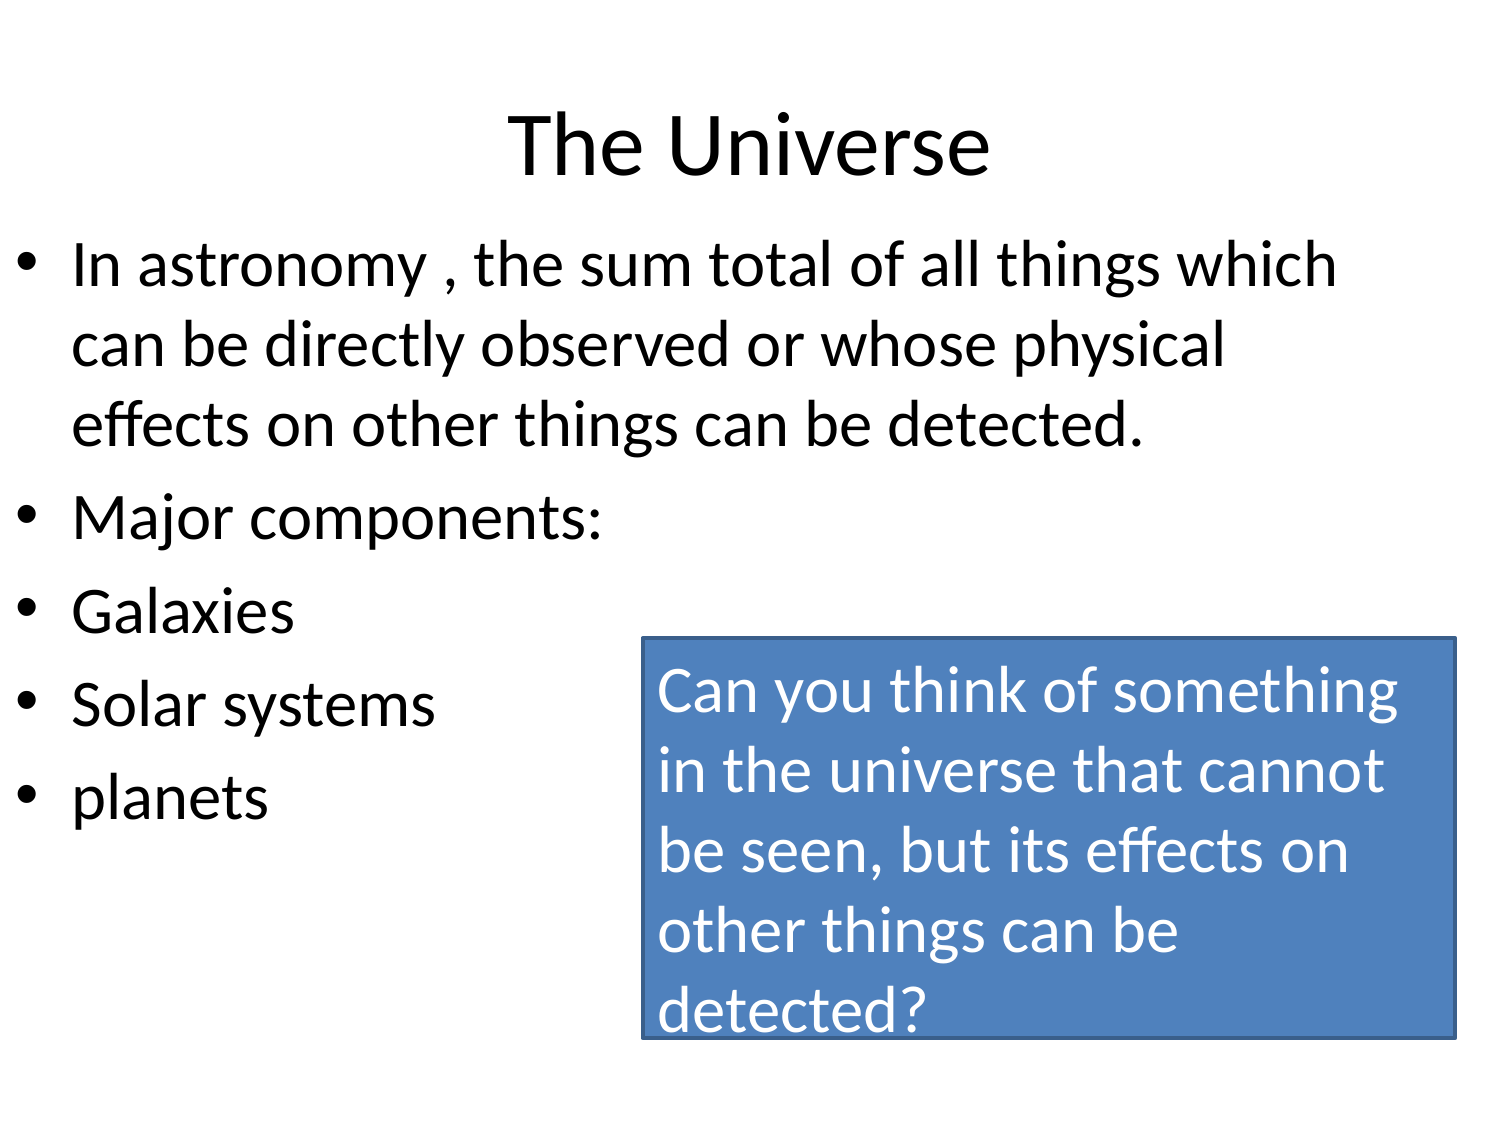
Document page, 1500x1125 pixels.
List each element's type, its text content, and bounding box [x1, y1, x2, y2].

list In astronomy , the sum total of all things which can be directly observed or whose physical effects on other things can be detected. Major components: Galaxies Solar systems planets [0, 212, 1425, 1125]
text_box [641, 636, 1457, 1040]
title The Universe [75, 45, 1425, 212]
text_box Can you think of something in the universe that cannot be seen, but its effects on other things can be detected? [642, 638, 1451, 1053]
